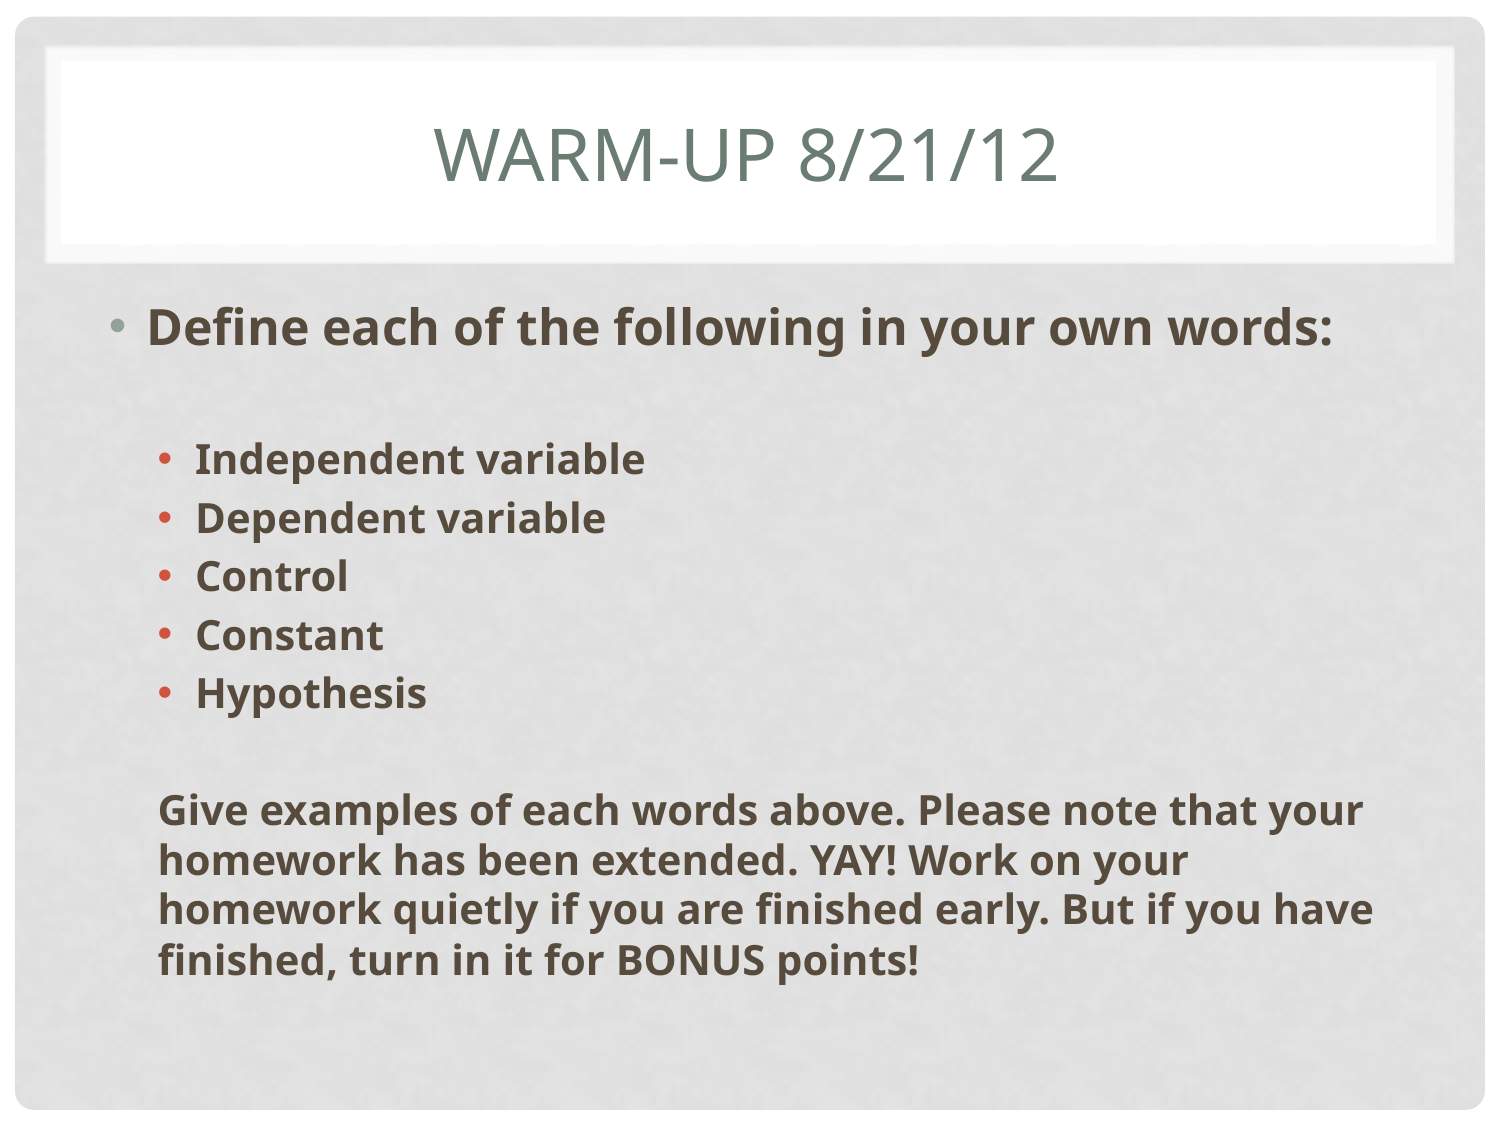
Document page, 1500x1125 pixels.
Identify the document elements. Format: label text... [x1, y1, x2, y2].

title Warm-up 8/21/12 [69, 66, 1425, 238]
list Define each of the following in your own words: Independent variable Dependent variable Control Constant Hypothesis Give examples of each words above. Please note that your homework has been extended. YAY! Work on your homework quietly if you are finished early. But if you have finished, turn in it for BONUS points! [75, 287, 1425, 1005]
